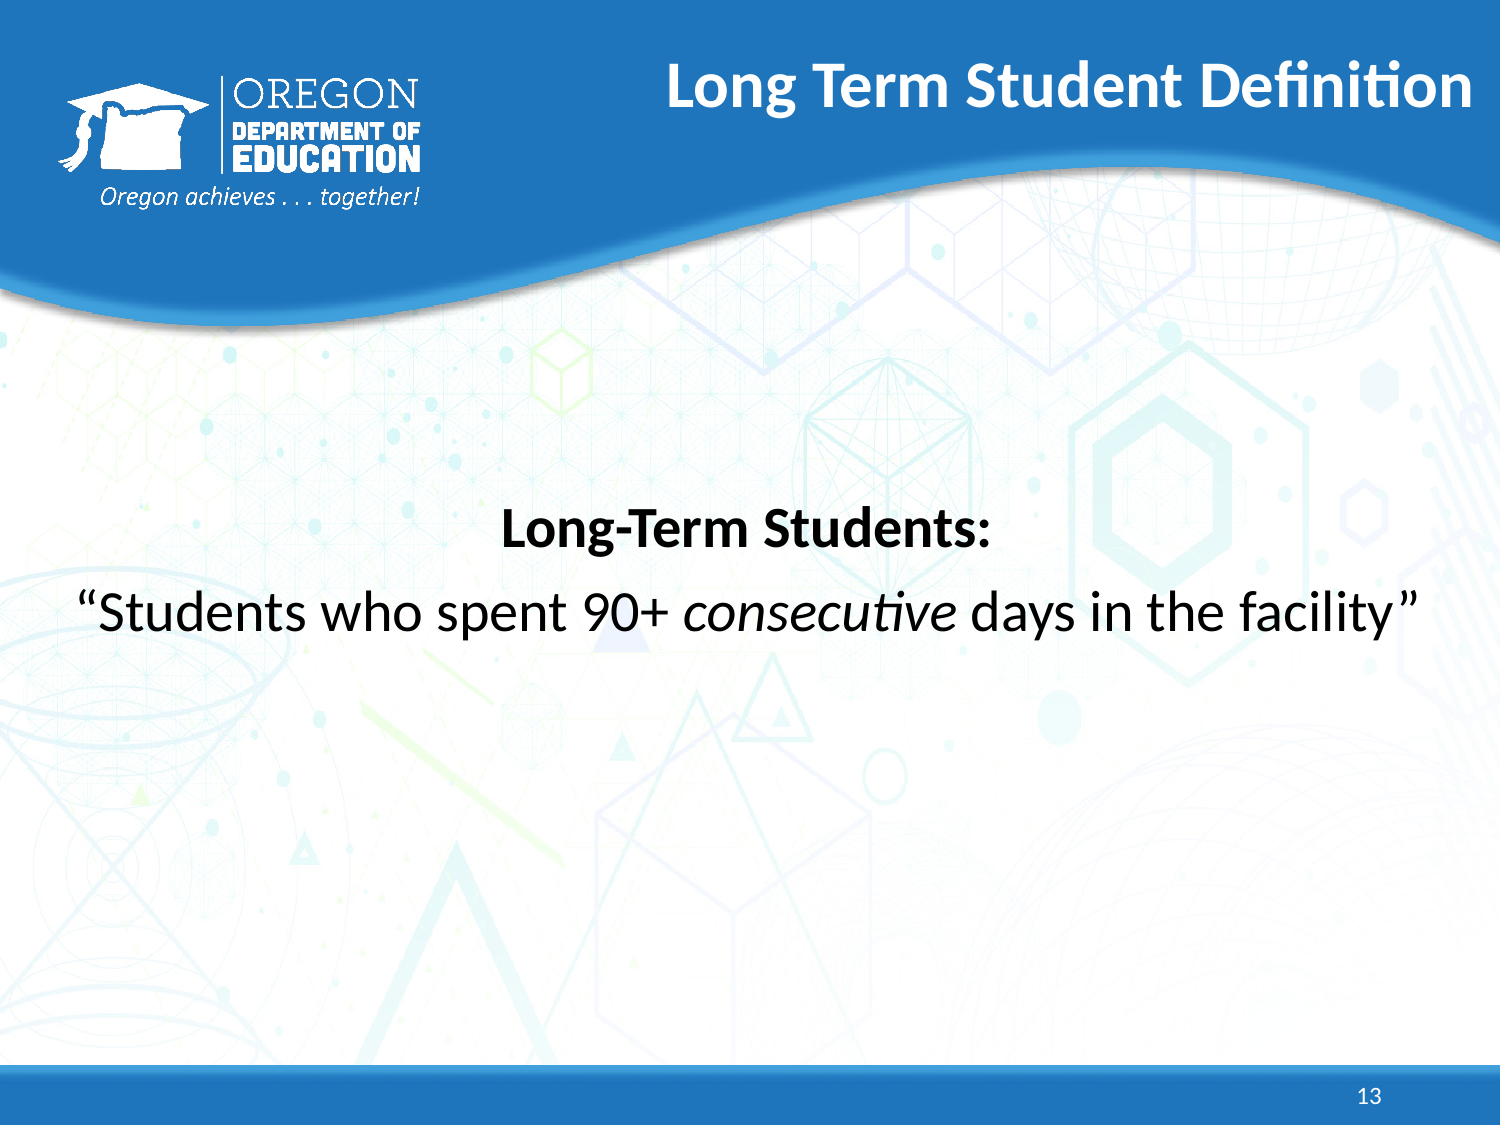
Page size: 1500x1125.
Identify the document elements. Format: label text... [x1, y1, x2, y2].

list Long-Term Students: “Students who spent 90+ consecutive days in the facility” [14, 489, 1481, 820]
title Long Term Student Definition [439, 15, 1490, 156]
slide_number 13 [1059, 1065, 1397, 1125]
picture [0, 0, 1500, 1125]
